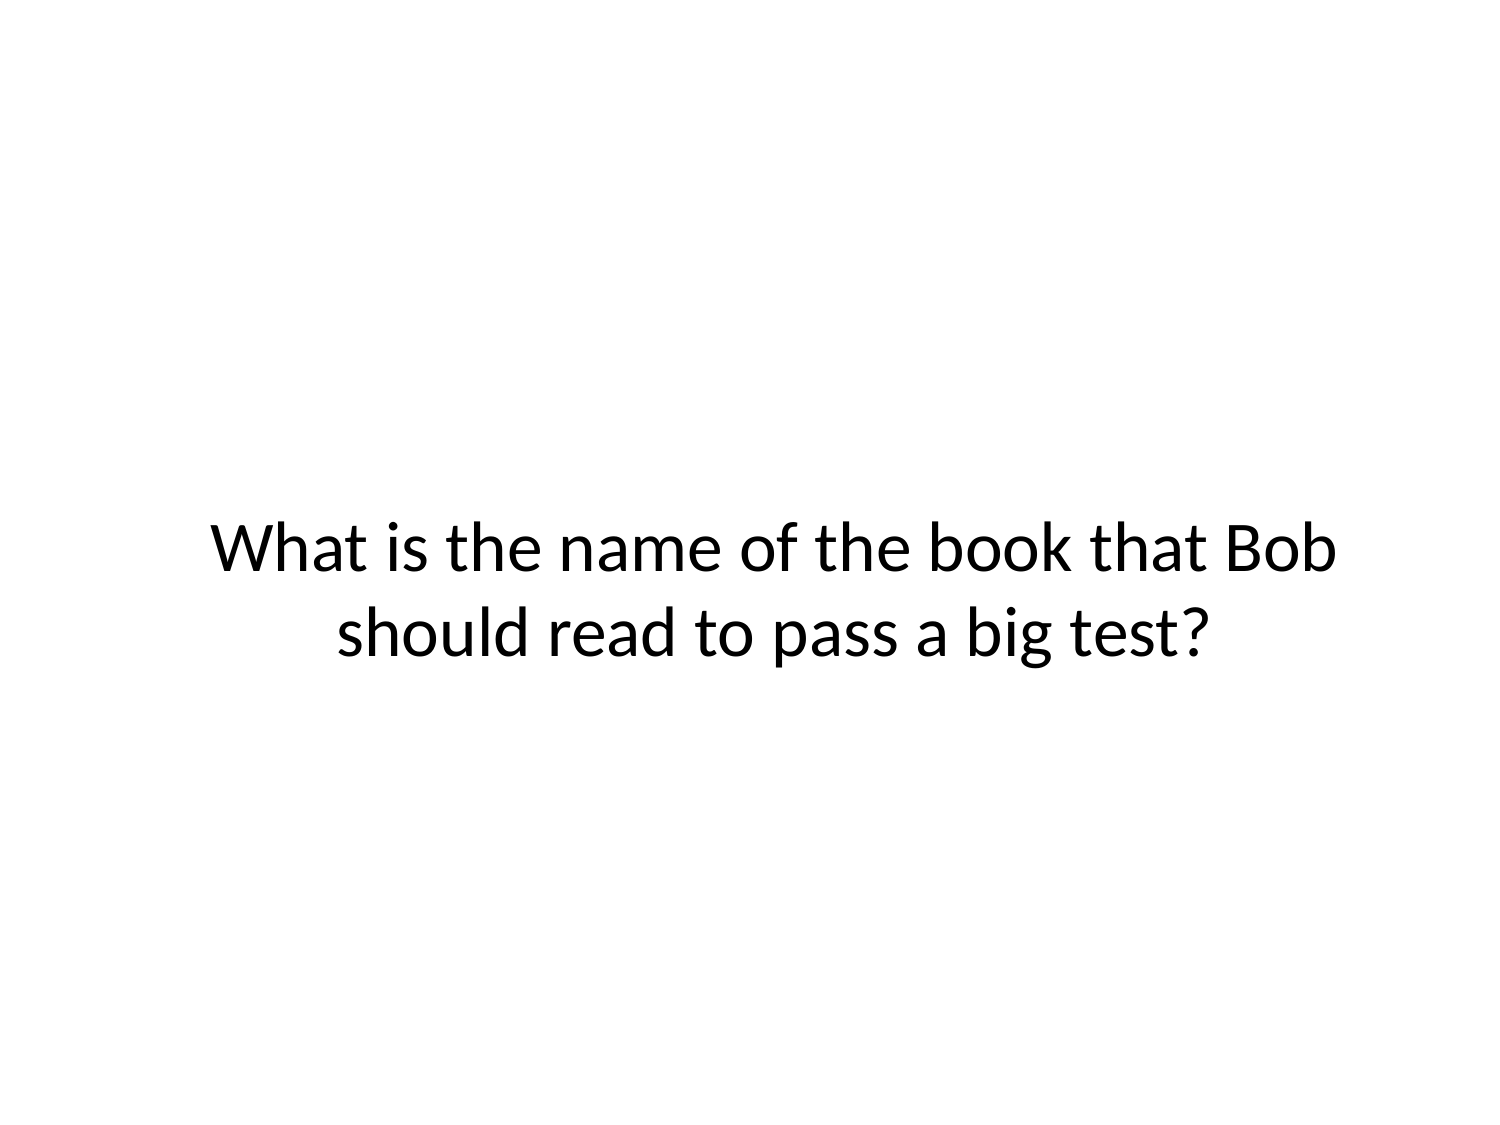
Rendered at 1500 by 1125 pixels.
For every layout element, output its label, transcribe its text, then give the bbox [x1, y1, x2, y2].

title What is the name of the book that Bob should read to pass a big test? [100, 491, 1451, 680]
